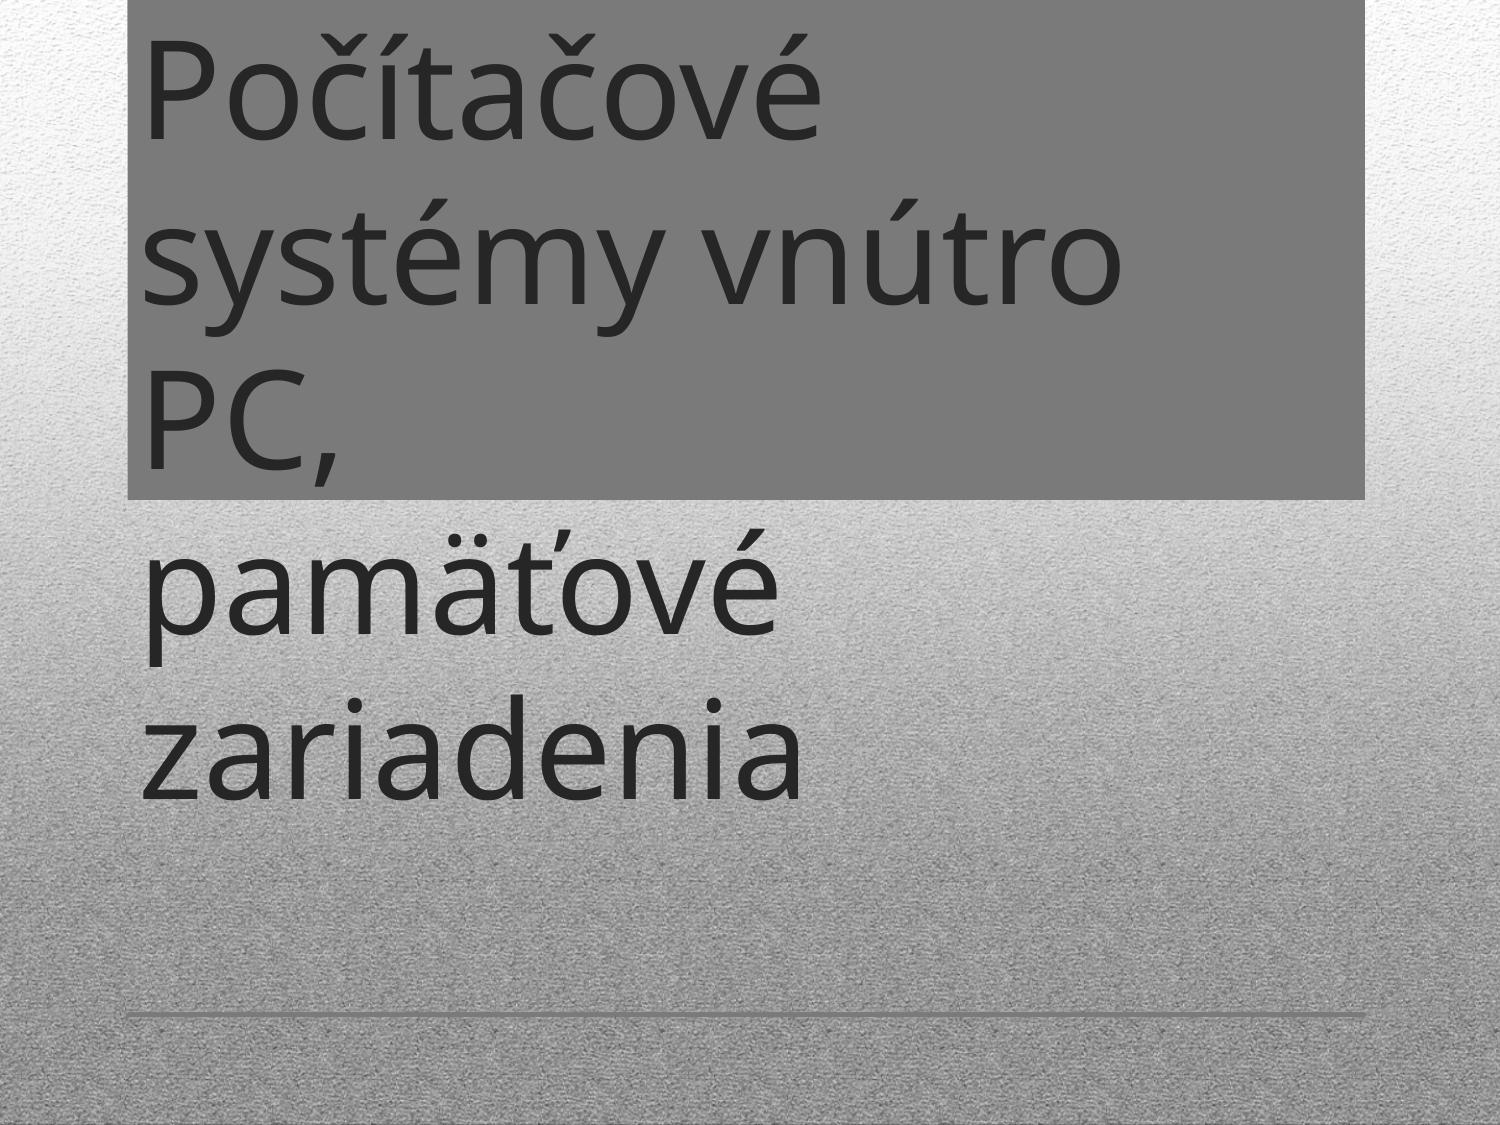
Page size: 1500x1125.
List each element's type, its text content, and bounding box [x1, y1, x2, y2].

picture [0, 0, 1500, 1125]
title Počítačové systémy vnútro PC, pamäťové zariadenia [123, 302, 1362, 835]
